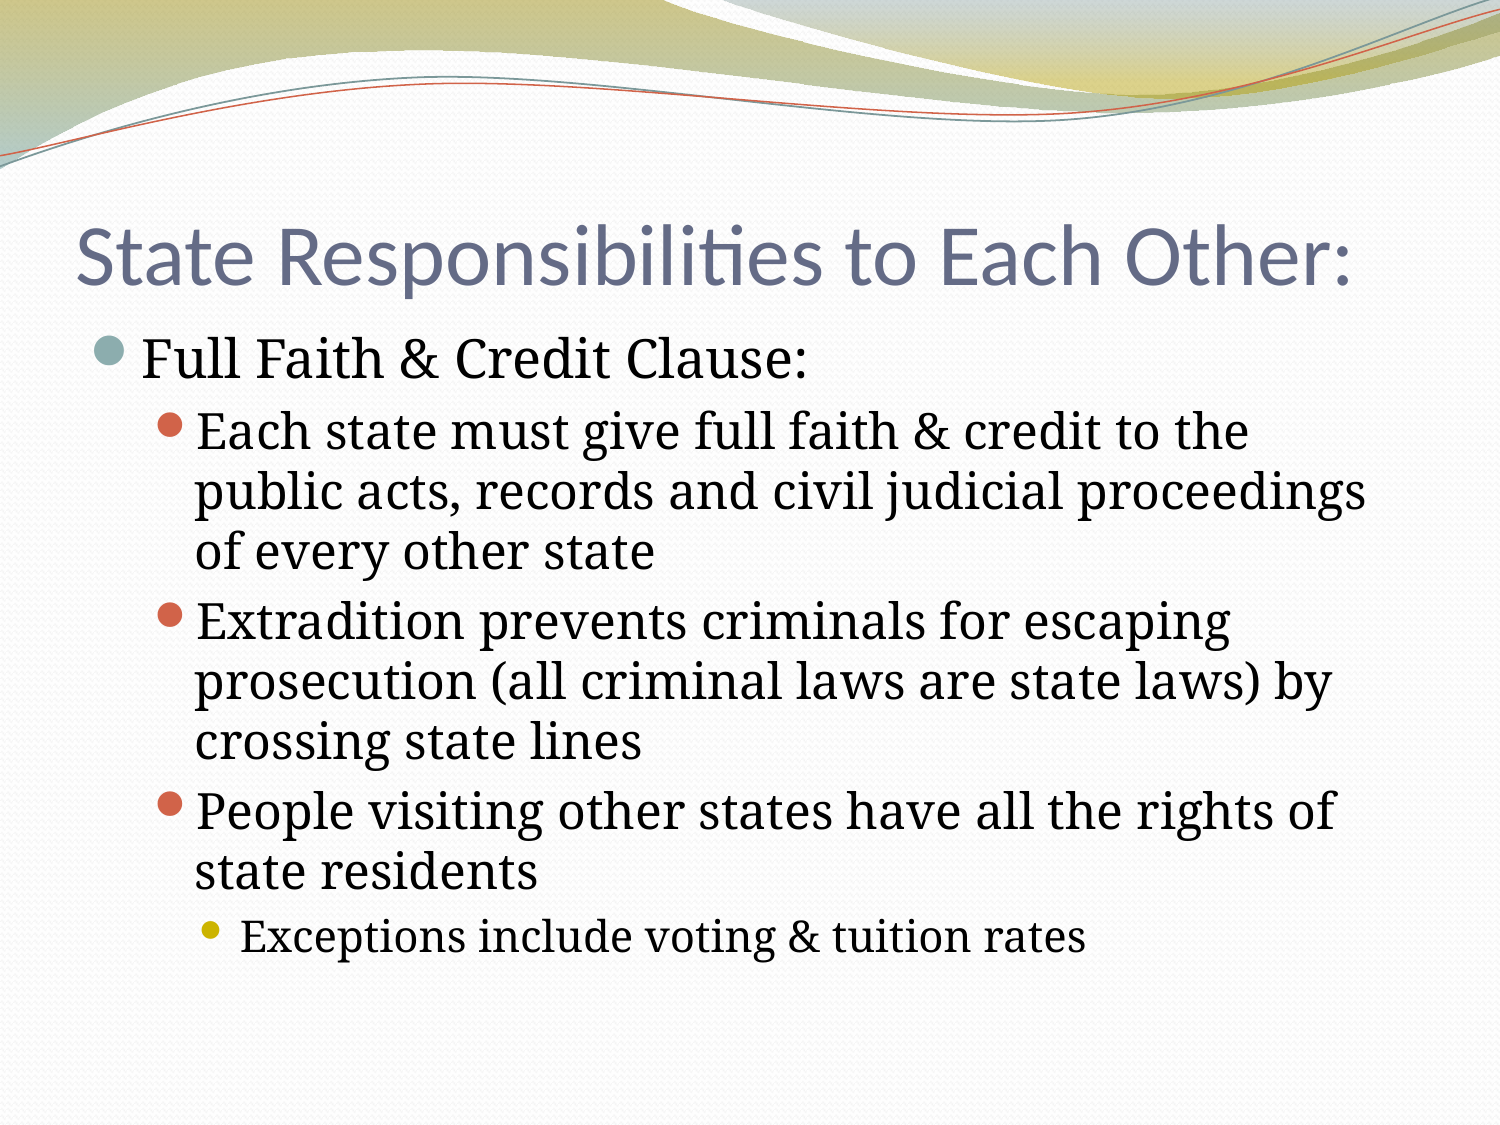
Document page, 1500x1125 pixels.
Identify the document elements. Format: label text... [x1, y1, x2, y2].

title State Responsibilities to Each Other: [75, 115, 1425, 303]
list Full Faith & Credit Clause: Each state must give full faith & credit to the public acts, records and civil judicial proceedings of every other state Extradition prevents criminals for escaping prosecution (all criminal laws are state laws) by crossing state lines People visiting other states have all the rights of state residents Exceptions include voting & tuition rates [75, 317, 1425, 1038]
